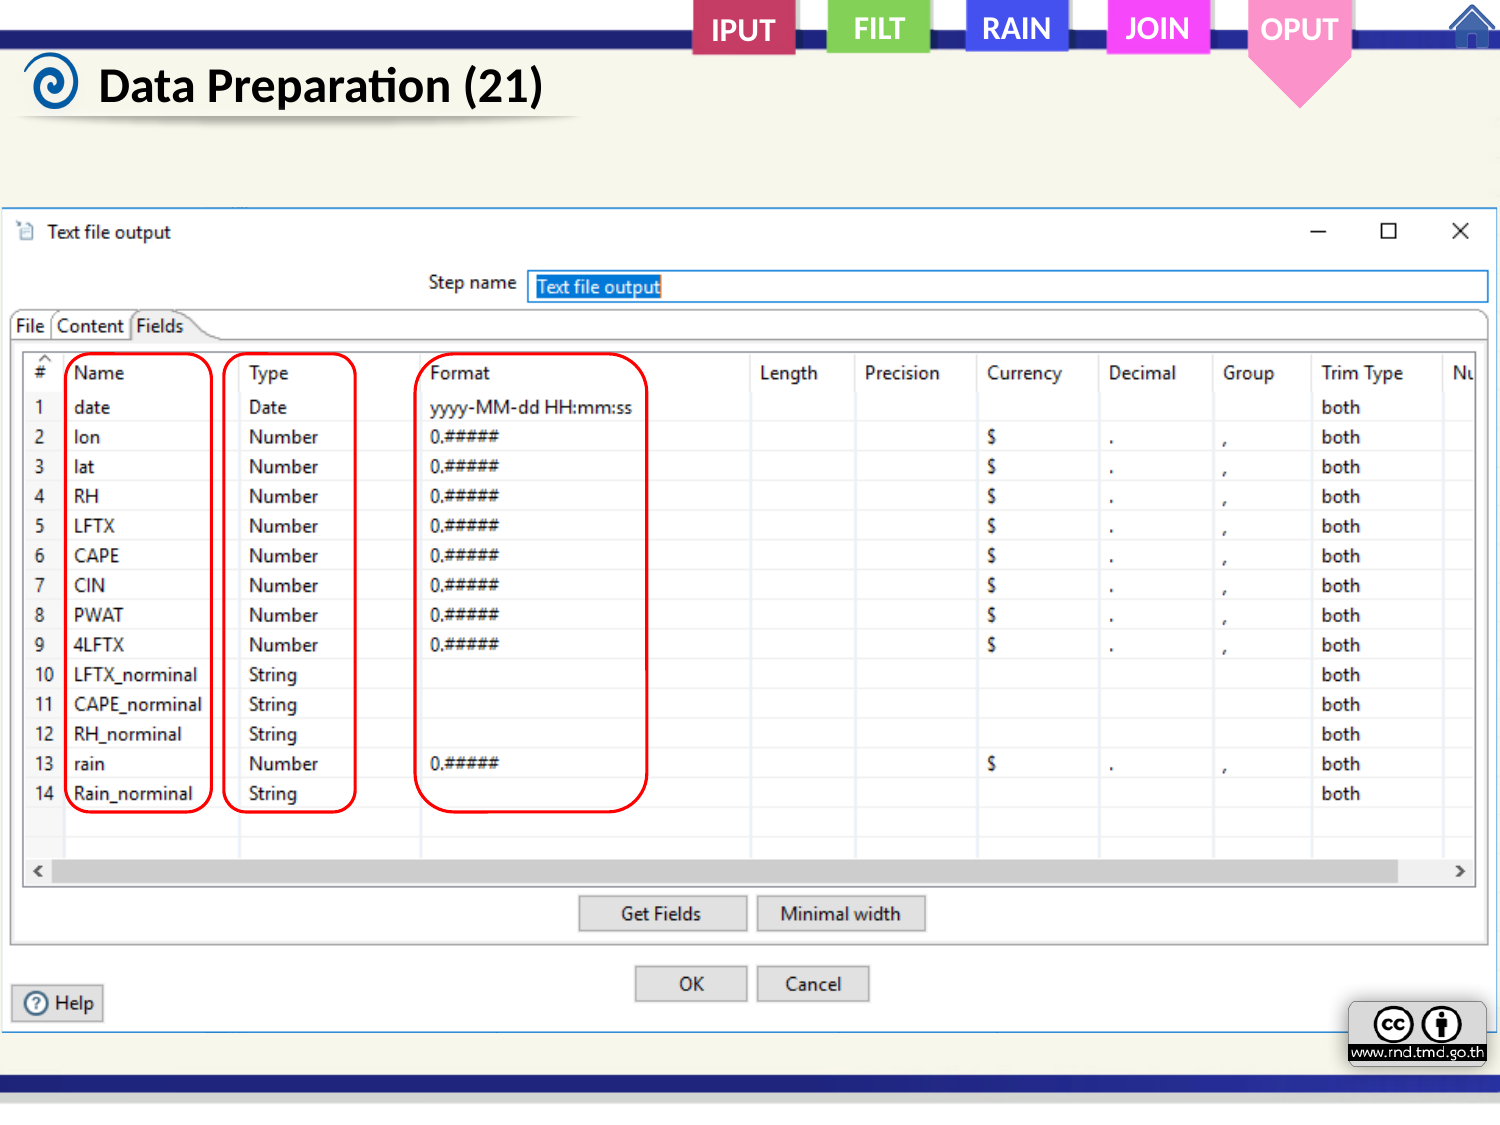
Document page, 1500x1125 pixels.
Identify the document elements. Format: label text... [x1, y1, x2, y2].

text_box [1248, 55, 1352, 109]
text_box FILT [821, 0, 938, 55]
text_box JOIN [1099, 0, 1216, 54]
text_box Data Preparation (21) [83, 44, 599, 70]
text_box RAIN [958, 0, 1075, 54]
text_box OPUT [1240, 0, 1359, 55]
picture [0, 0, 1500, 1125]
text_box IPUT [685, 0, 802, 55]
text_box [1, 207, 1498, 1034]
